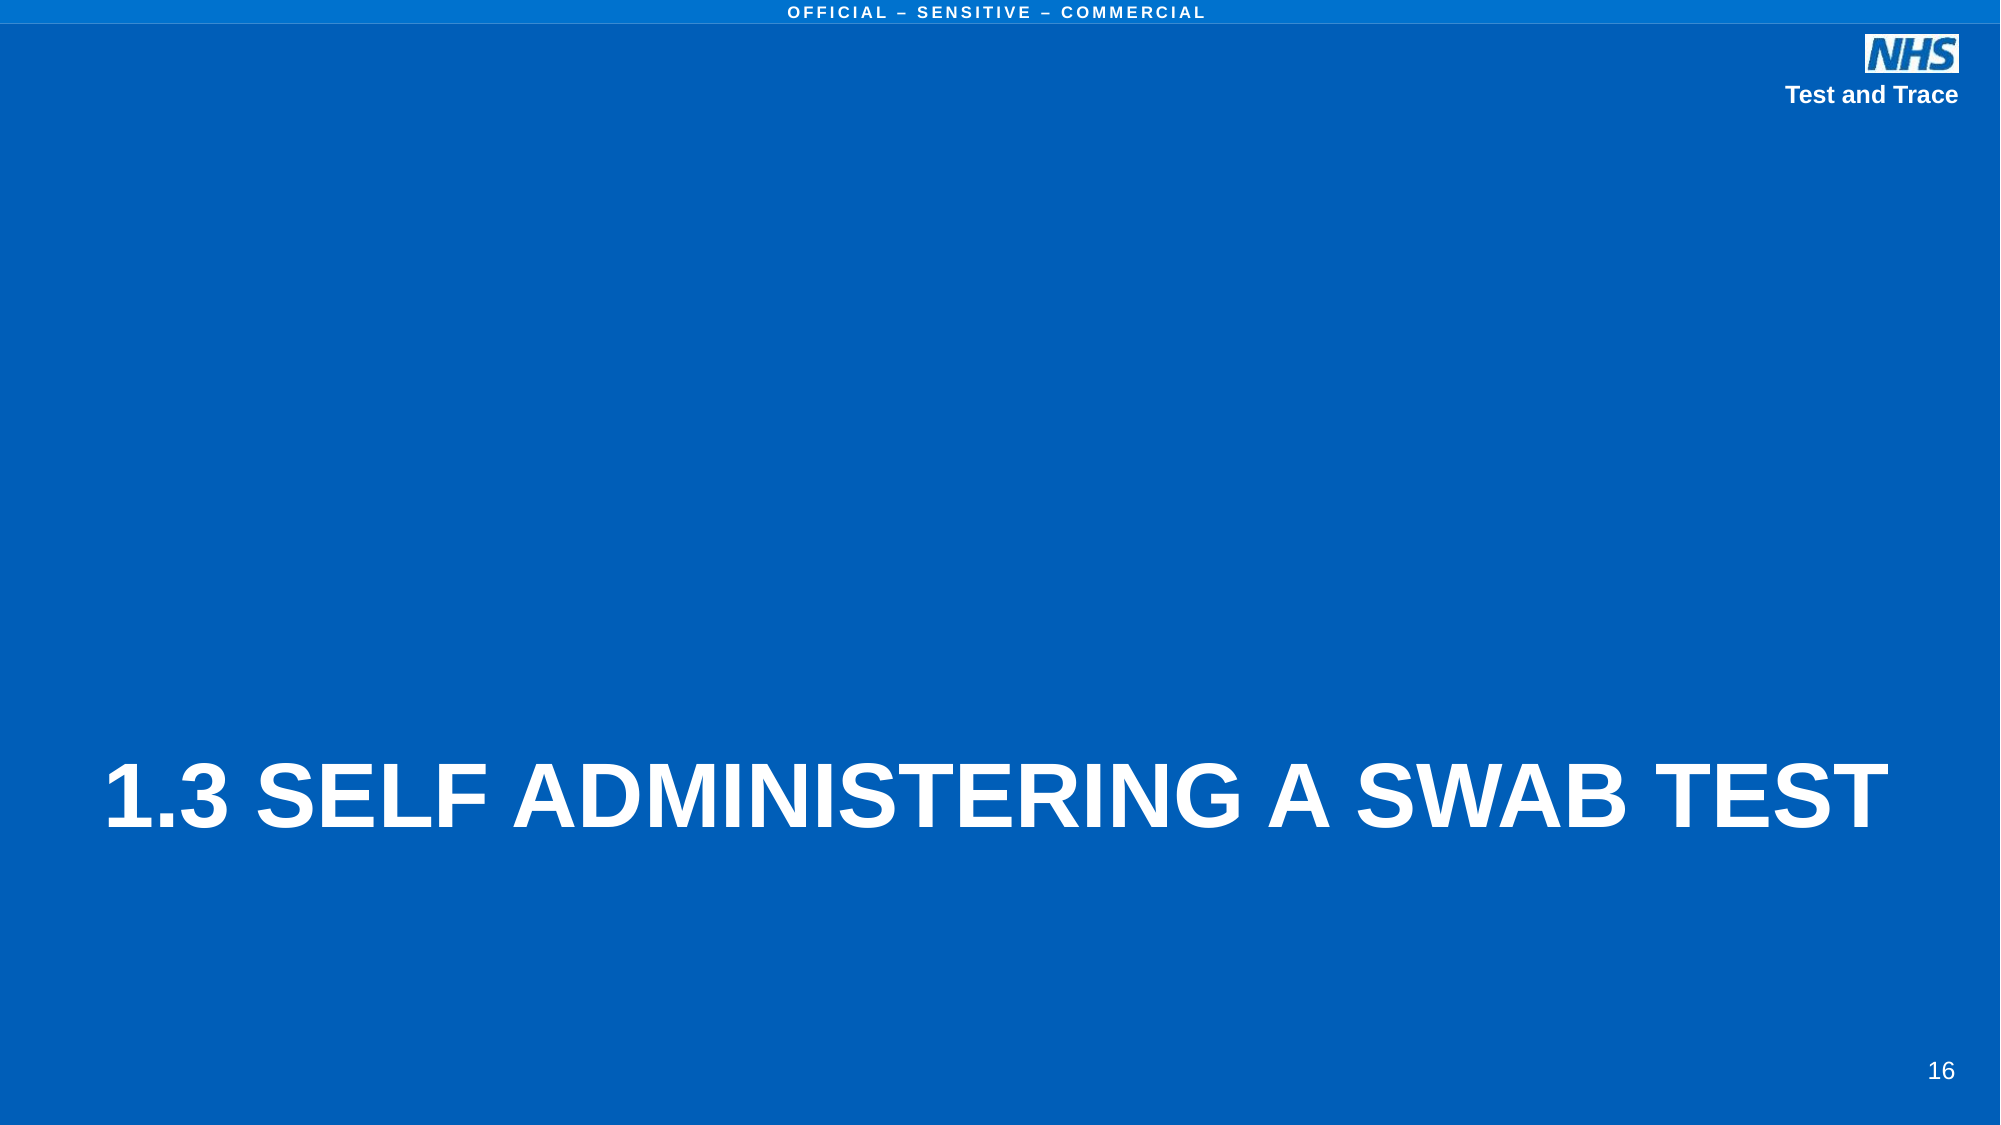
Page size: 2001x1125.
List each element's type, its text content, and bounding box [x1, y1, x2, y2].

picture [1865, 34, 1959, 73]
title 1.3 SELF ADMINISTERING A SWAB TEST [102, 342, 1965, 869]
